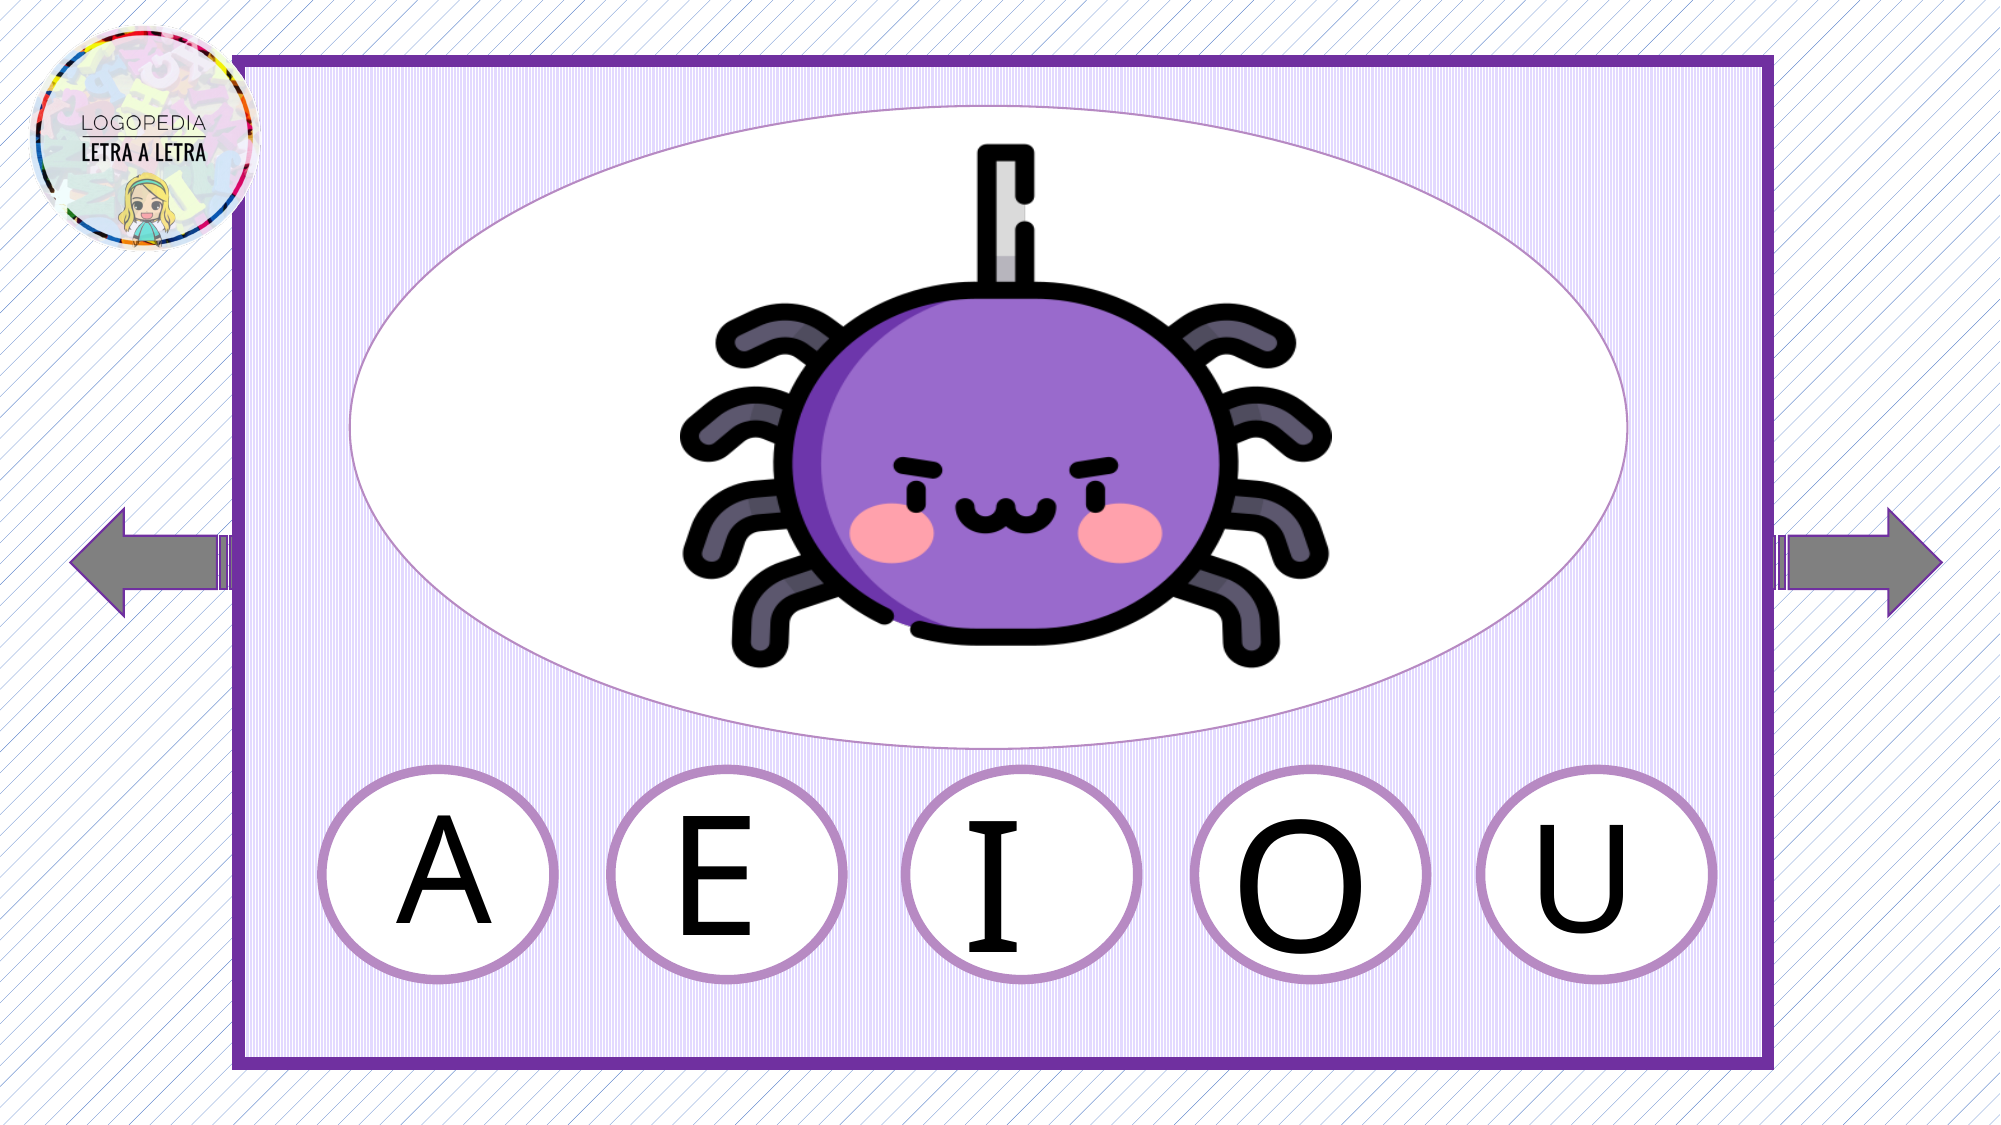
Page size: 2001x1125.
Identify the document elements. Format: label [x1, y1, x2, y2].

text_box [219, 535, 228, 590]
text_box [1787, 506, 1944, 619]
text_box [238, 61, 1769, 1064]
picture [28, 24, 261, 252]
text_box [1778, 535, 1786, 590]
text_box [68, 506, 218, 619]
text_box [1771, 535, 1776, 590]
picture [680, 116, 1332, 698]
text_box [229, 535, 234, 590]
